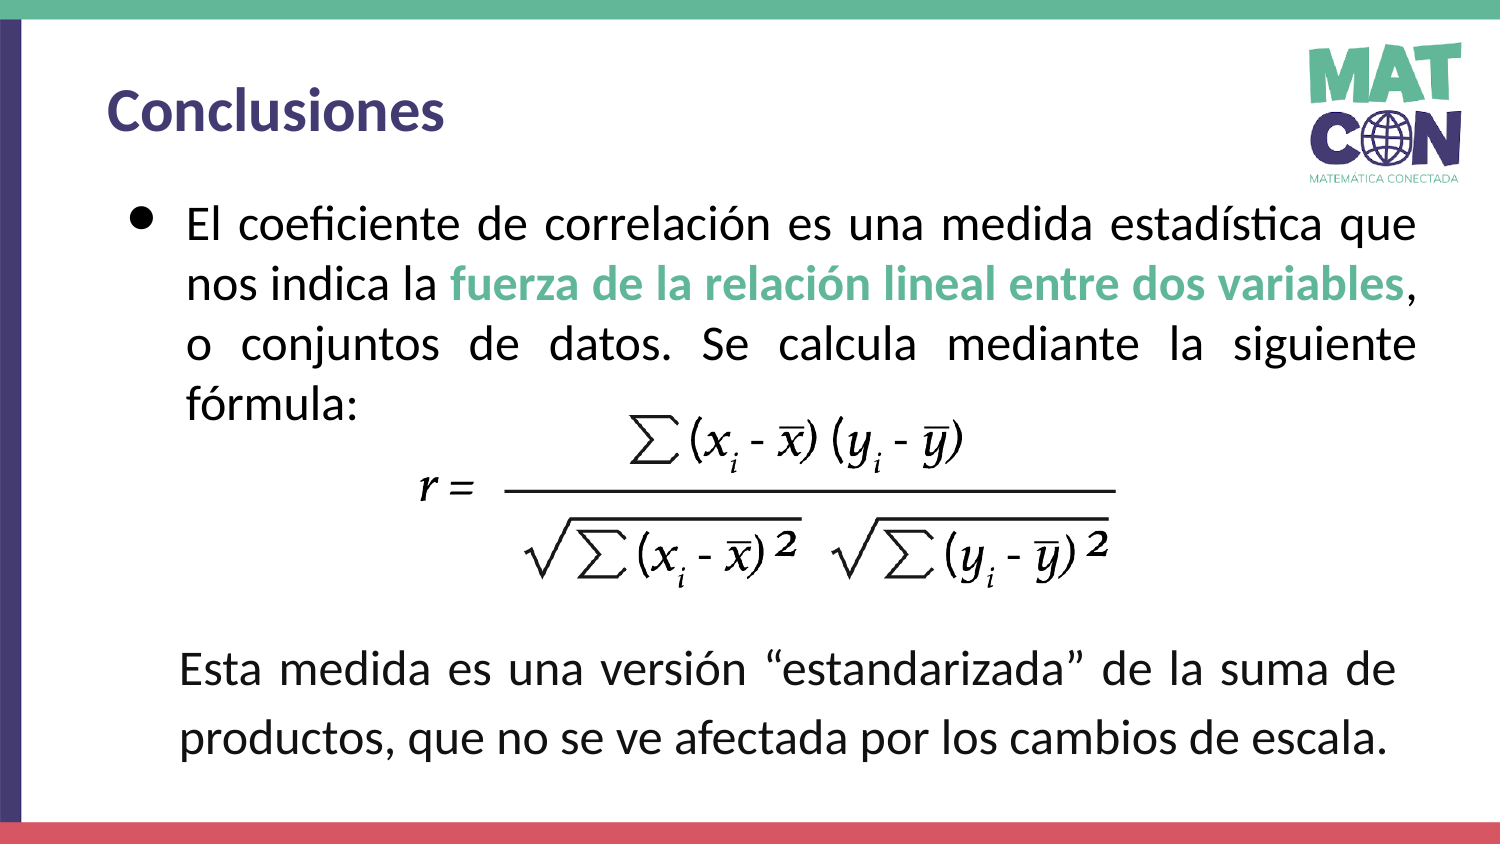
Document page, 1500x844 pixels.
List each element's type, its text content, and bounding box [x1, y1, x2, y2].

picture [0, 0, 1500, 844]
text_box El coeficiente de correlación es una medida estadística que nos indica la fuerza de la relación lineal entre dos variables, o conjuntos de datos. Se calcula mediante la siguiente fórmula: [99, 184, 1429, 436]
text_box Conclusiones [96, 63, 1257, 150]
text_box Esta medida es una versión “estandarizada” de la suma de productos, que no se ve afectada por los cambios de escala. [163, 610, 1413, 781]
